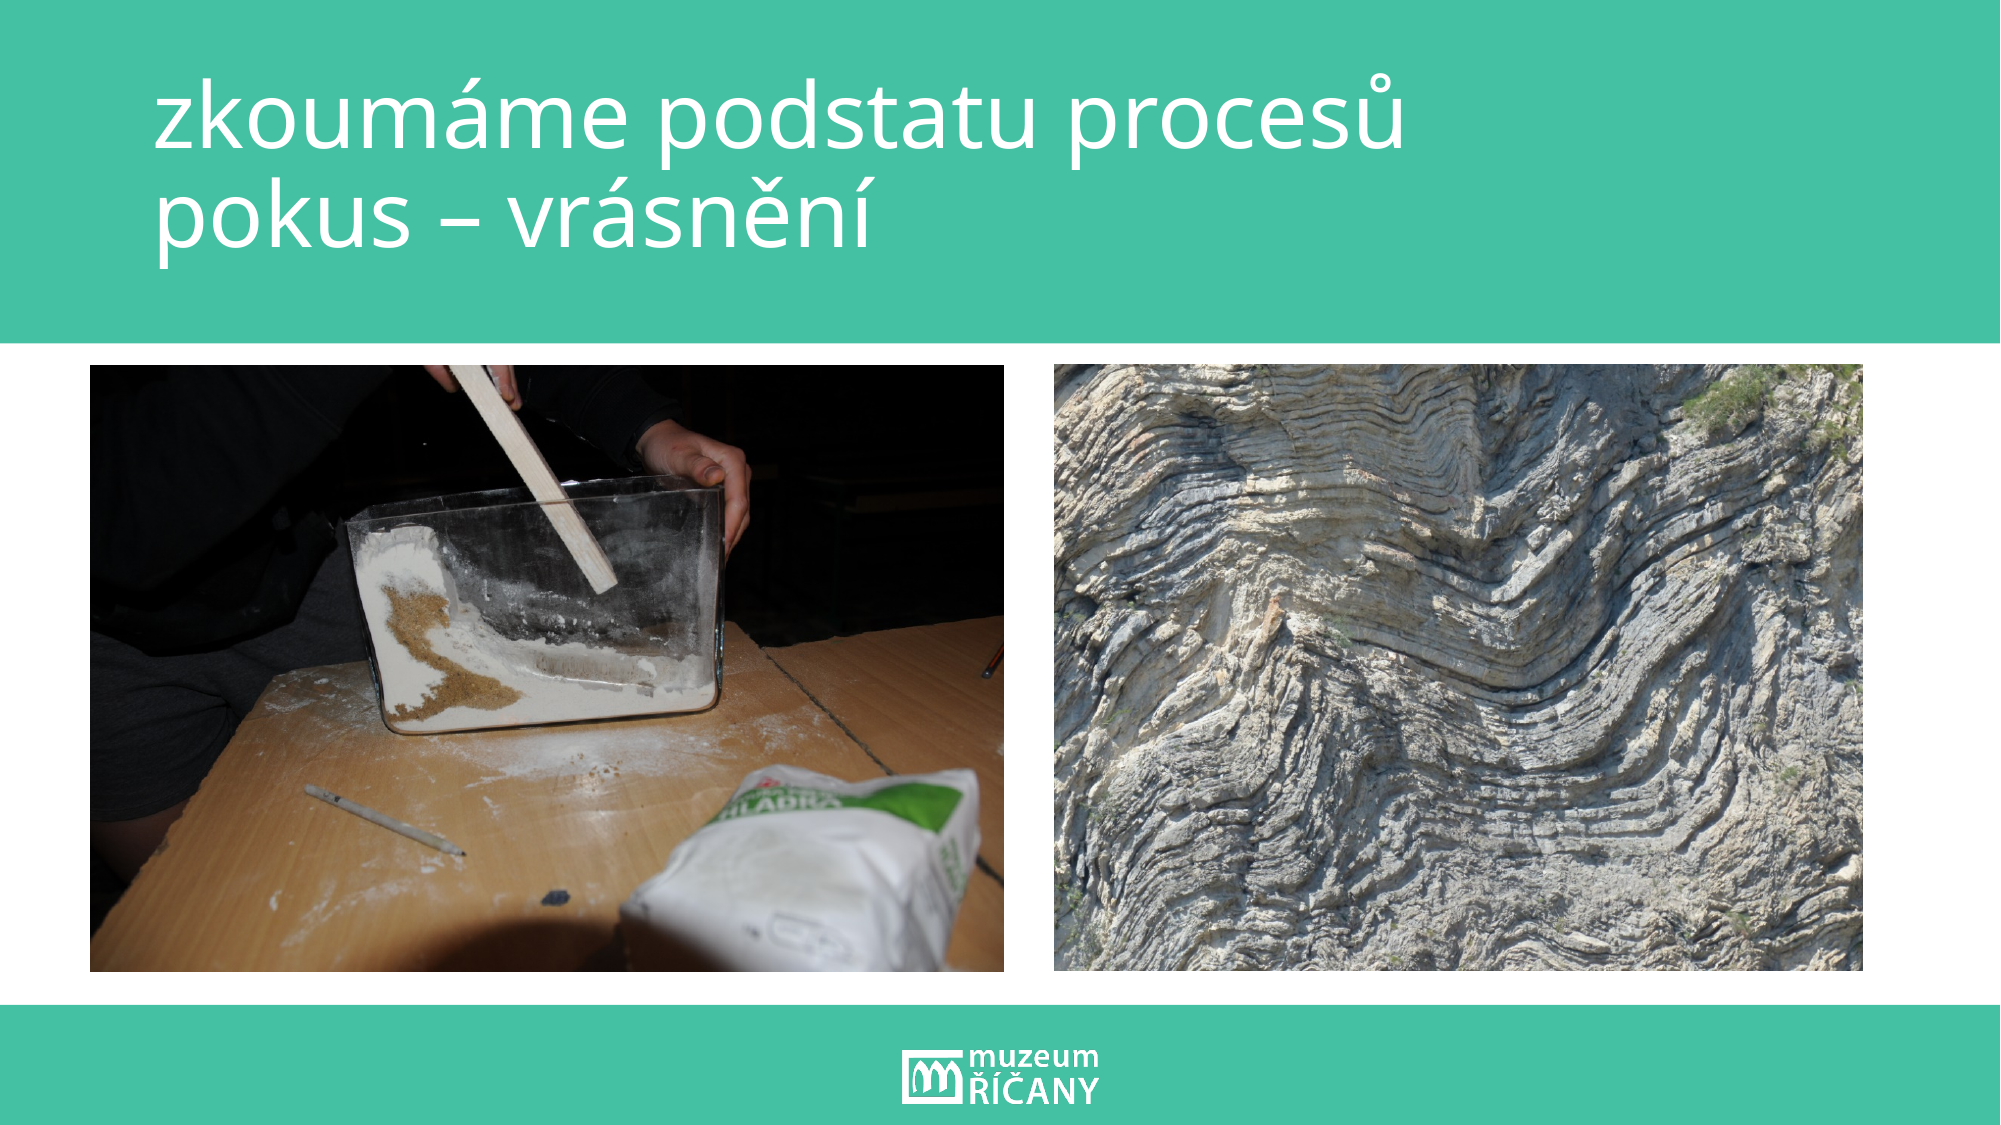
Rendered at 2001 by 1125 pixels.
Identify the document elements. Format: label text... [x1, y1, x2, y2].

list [90, 365, 1004, 972]
picture [896, 1041, 1104, 1125]
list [1054, 364, 1863, 971]
title zkoumáme podstatu procesů pokus – vrásnění [137, 59, 1863, 278]
